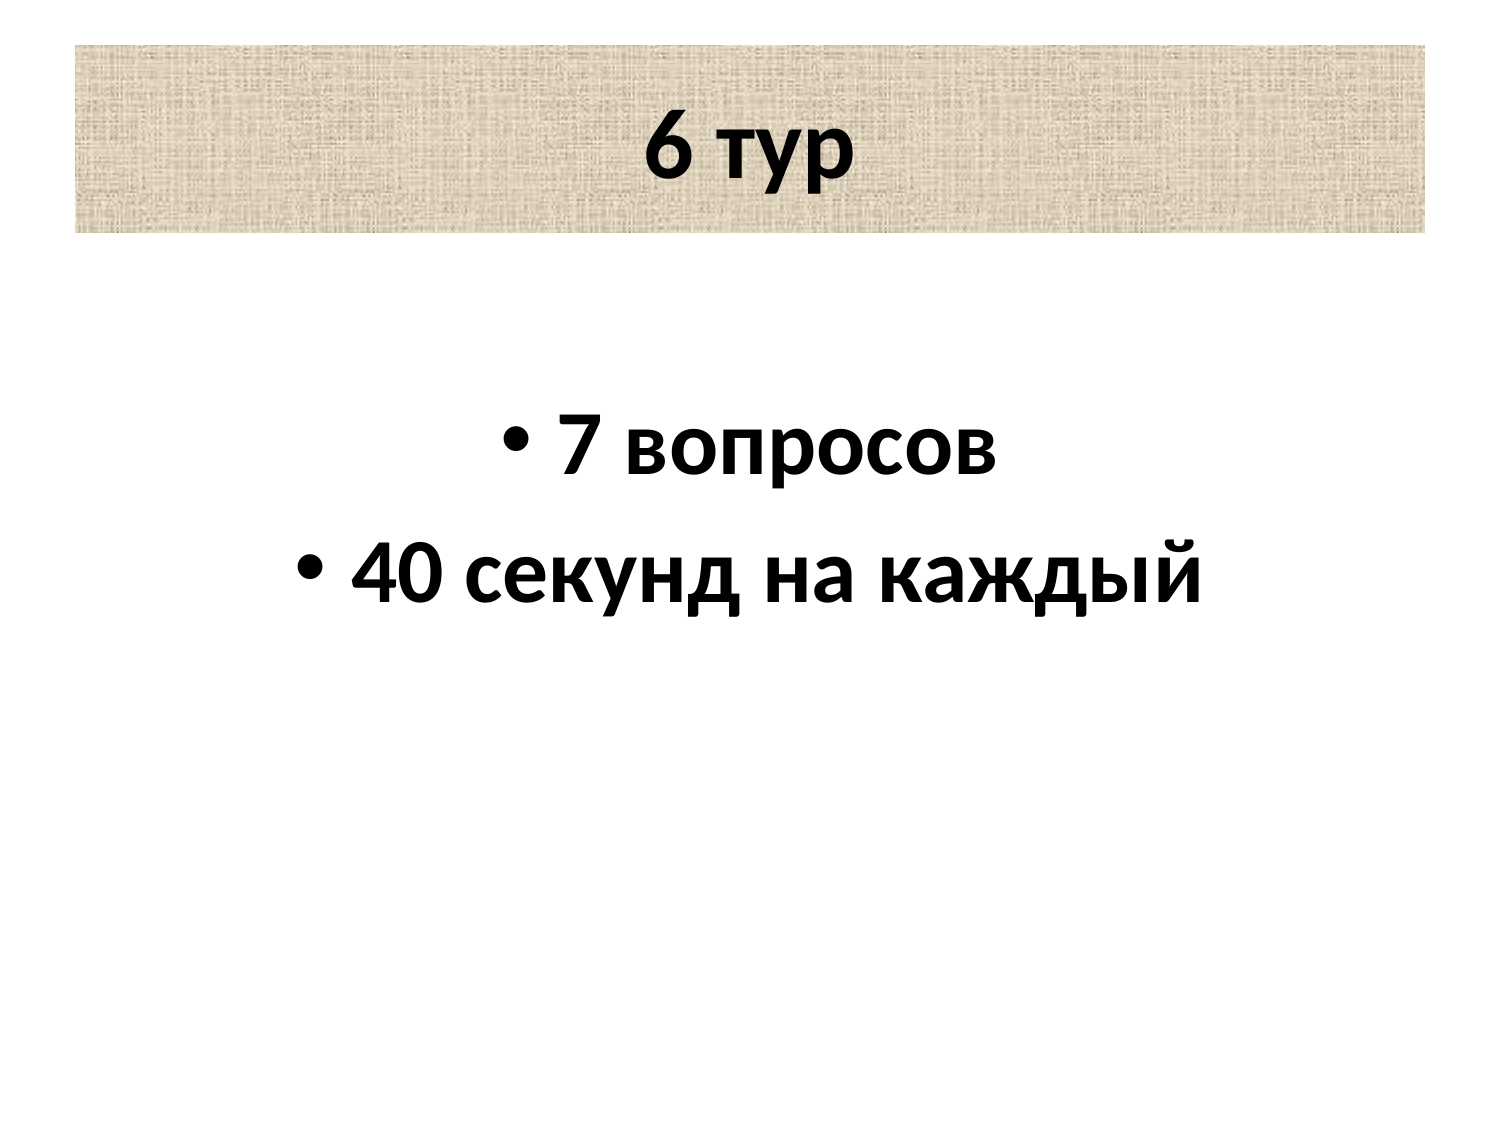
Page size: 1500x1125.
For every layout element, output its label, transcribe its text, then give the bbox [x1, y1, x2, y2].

title 6 тур [75, 45, 1425, 233]
list 7 вопросов 40 секунд на каждый [75, 375, 1425, 1005]
